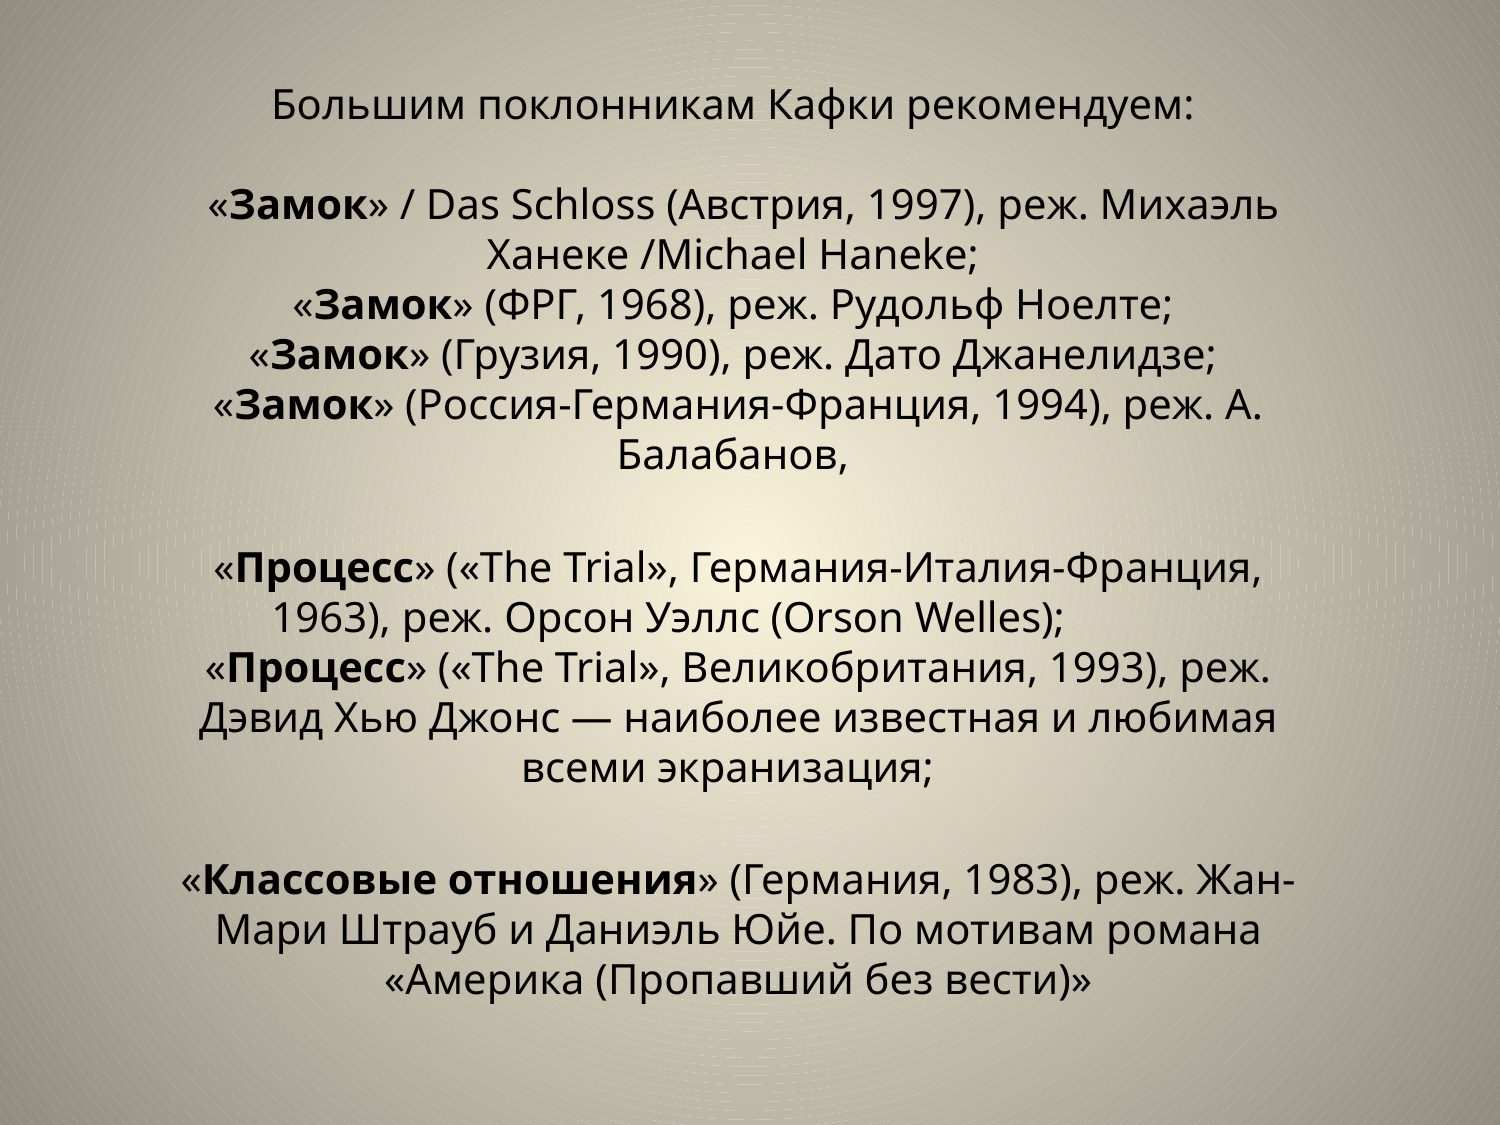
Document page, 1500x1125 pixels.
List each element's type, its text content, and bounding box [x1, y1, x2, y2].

text_box Большим поклонникам Кафки рекомендуем: «Замок» / Das Schloss (Австрия, 1997), реж. Михаэль Ханеке /Michael Haneke; «Замок» (ФРГ, 1968), реж. Рудольф Ноелте; «Замок» (Грузия, 1990), реж. Дато Джанелидзе; «Замок» (Россия-Германия-Франция, 1994), реж. А. Балабанов, «Процесс» («The Trial», Германия-Италия-Франция, 1963), реж. Орсон Уэллс (Orson Welles); «Процесс» («The Trial», Великобритания, 1993), реж. Дэвид Хью Джонс — наиболее известная и любимая всеми экранизация; «Классовые отношения» (Германия, 1983), реж. Жан-Мари Штрауб и Даниэль Юйе. По мотивам романа «Америка (Пропавший без вести)» [140, 70, 1336, 1011]
